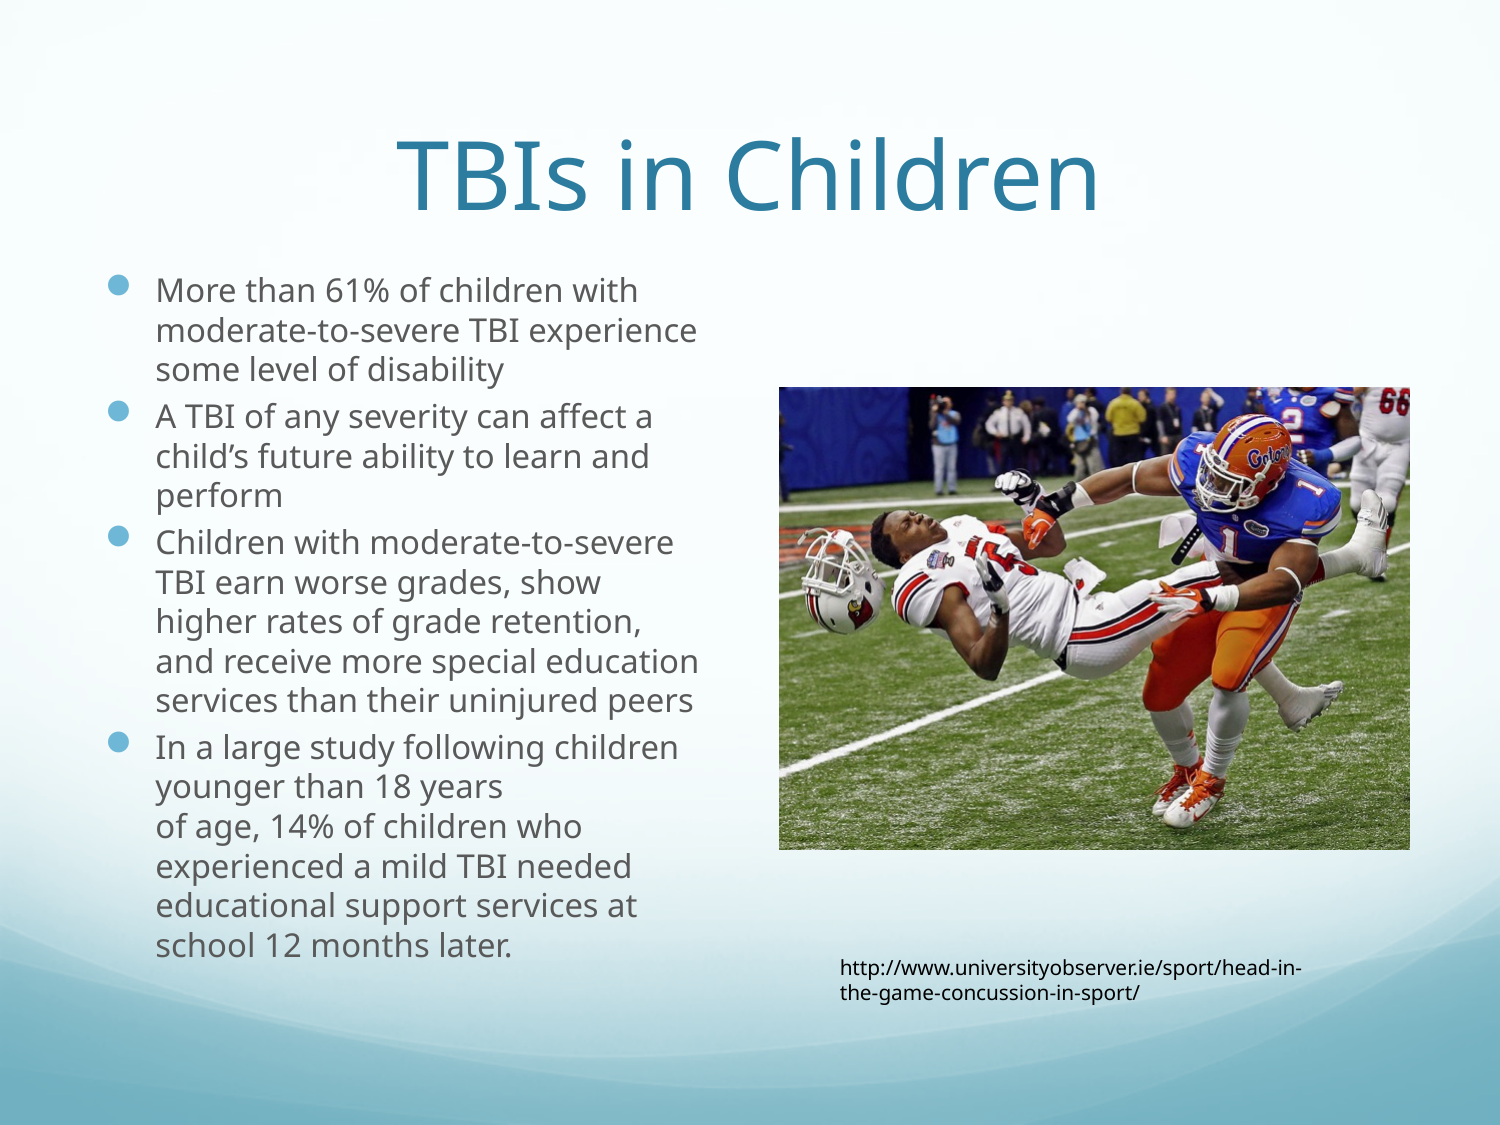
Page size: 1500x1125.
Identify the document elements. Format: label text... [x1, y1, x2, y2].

text_box http://www.universityobserver.ie/sport/head-in-the-game-concussion-in-sport/ [824, 992, 1328, 1012]
list More than 61% of children with moderate-to-severe TBI experience some level of disability A TBI of any severity can affect a child’s future ability to learn and perform Children with moderate-to-severe TBI earn worse grades, show higher rates of grade retention, and receive more special education services than their uninjured peers In a large study following children younger than 18 years of age, 14% of children who experienced a mild TBI needed educational support services at school 12 months later. [90, 262, 721, 975]
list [778, 261, 1410, 976]
title TBIs in Children [90, 17, 1410, 237]
